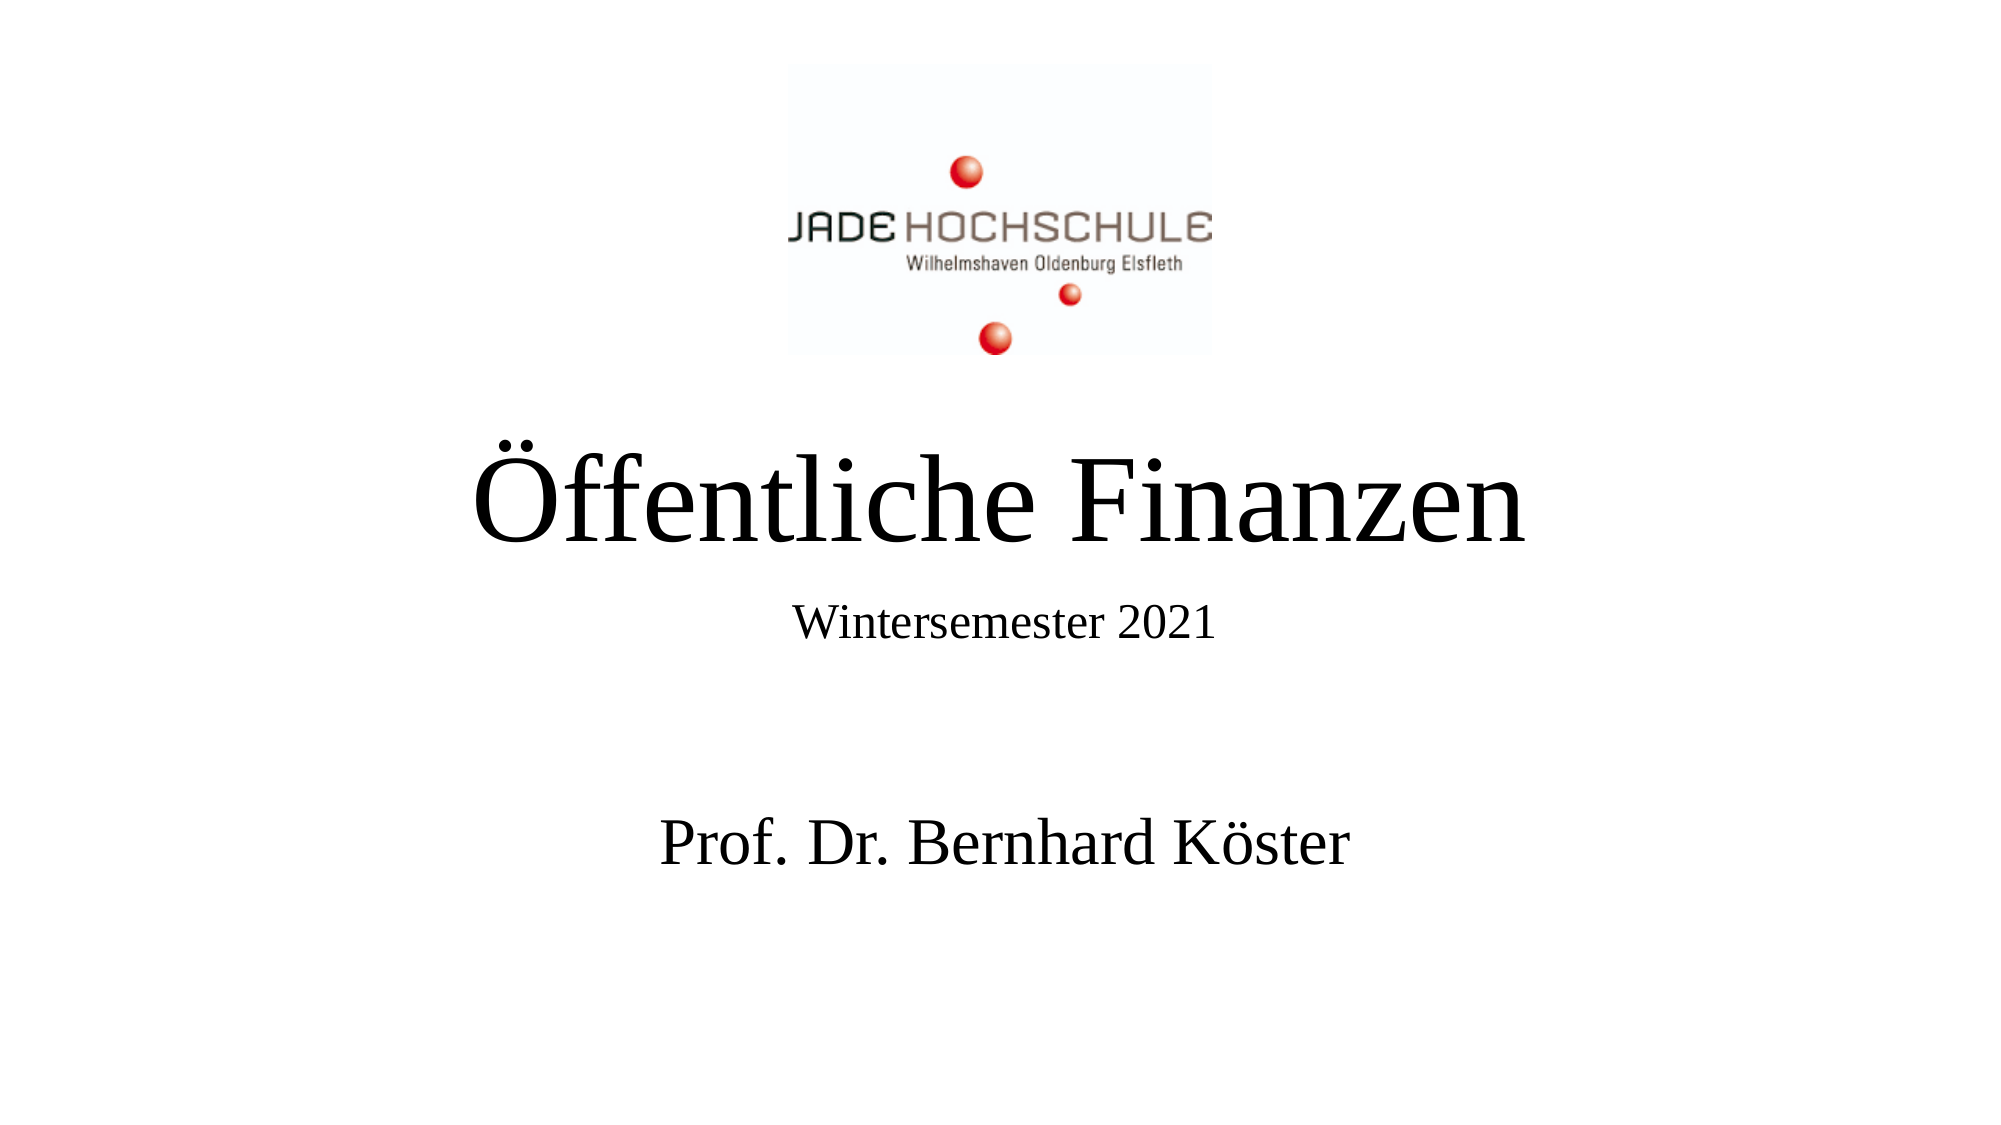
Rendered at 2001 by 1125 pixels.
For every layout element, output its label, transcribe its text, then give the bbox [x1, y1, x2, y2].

picture [788, 64, 1212, 355]
text_box Prof. Dr. Bernhard Köster [260, 799, 1751, 874]
title Öffentliche Finanzen [249, 183, 1750, 576]
subtitle Wintersemester 2021 [260, 587, 1750, 660]
